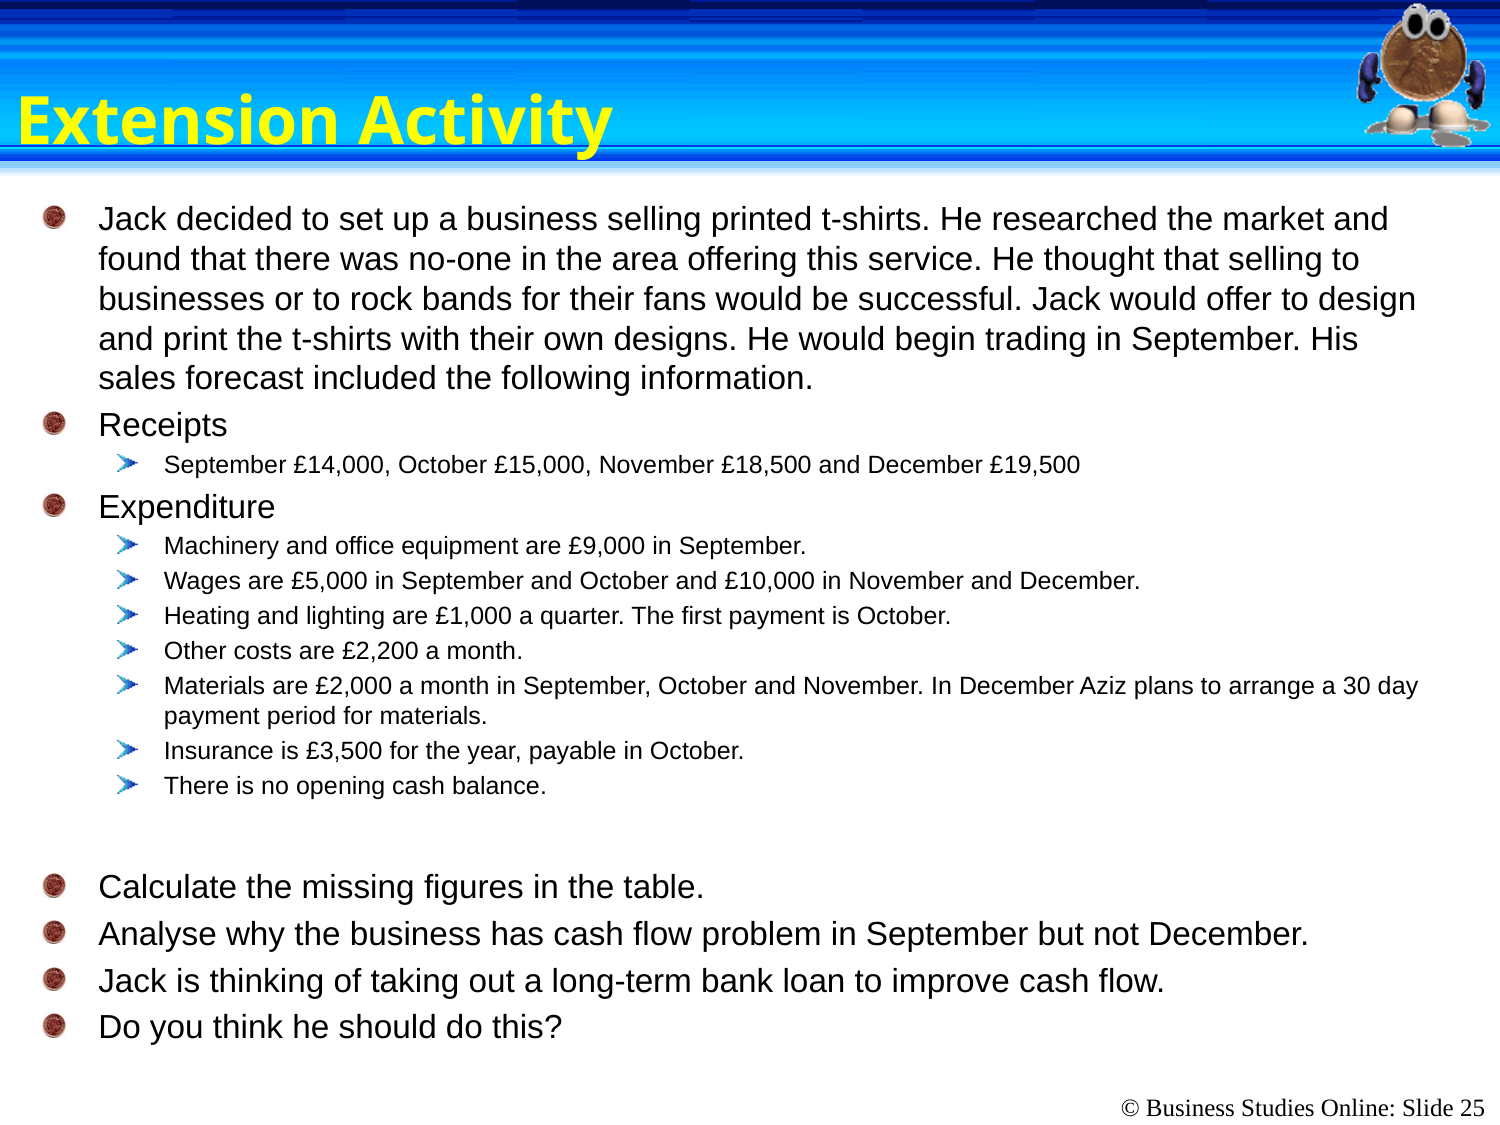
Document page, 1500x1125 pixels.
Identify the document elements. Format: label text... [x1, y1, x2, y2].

picture [117, 775, 138, 794]
picture [42, 873, 66, 898]
picture [117, 535, 138, 554]
picture [0, 0, 1500, 185]
picture [117, 605, 138, 624]
picture [117, 570, 138, 589]
picture [117, 454, 138, 472]
picture [42, 493, 66, 517]
list Jack decided to set up a business selling printed t-shirts. He researched the market and found that there was no-one in the area offering this service. He thought that selling to businesses or to rock bands for their fans would be successful. Jack would offer to design and print the t-shirts with their own designs. He would begin trading in September. His sales forecast included the following information. Receipts September £14,000, October £15,000, November £18,500 and December £19,500 Expenditure Machinery and office equipment are £9,000 in September. Wages are £5,000 in September and October and £10,000 in November and December. Heating and lighting are £1,000 a quarter. The first payment is October. Other costs are £2,200 a month. Materials are £2,000 a month in September, October and November. In December Aziz plans to arrange a 30 day payment period for materials. Insurance is £3,500 for the year, payable in October. There is no opening cash balance. Calculate the missing figures in the table. Analyse why the business has cash flow problem in September but not December. Jack is thinking of taking out a long-term bank loan to improve cash flow. Do you think he should do this? [27, 189, 1453, 950]
picture [42, 1013, 66, 1038]
picture [117, 740, 138, 759]
picture [42, 920, 66, 944]
picture [42, 205, 66, 229]
title Extension Activity [0, 42, 1275, 193]
picture [42, 967, 66, 991]
picture [42, 411, 66, 435]
picture [117, 675, 138, 694]
picture [117, 640, 138, 659]
